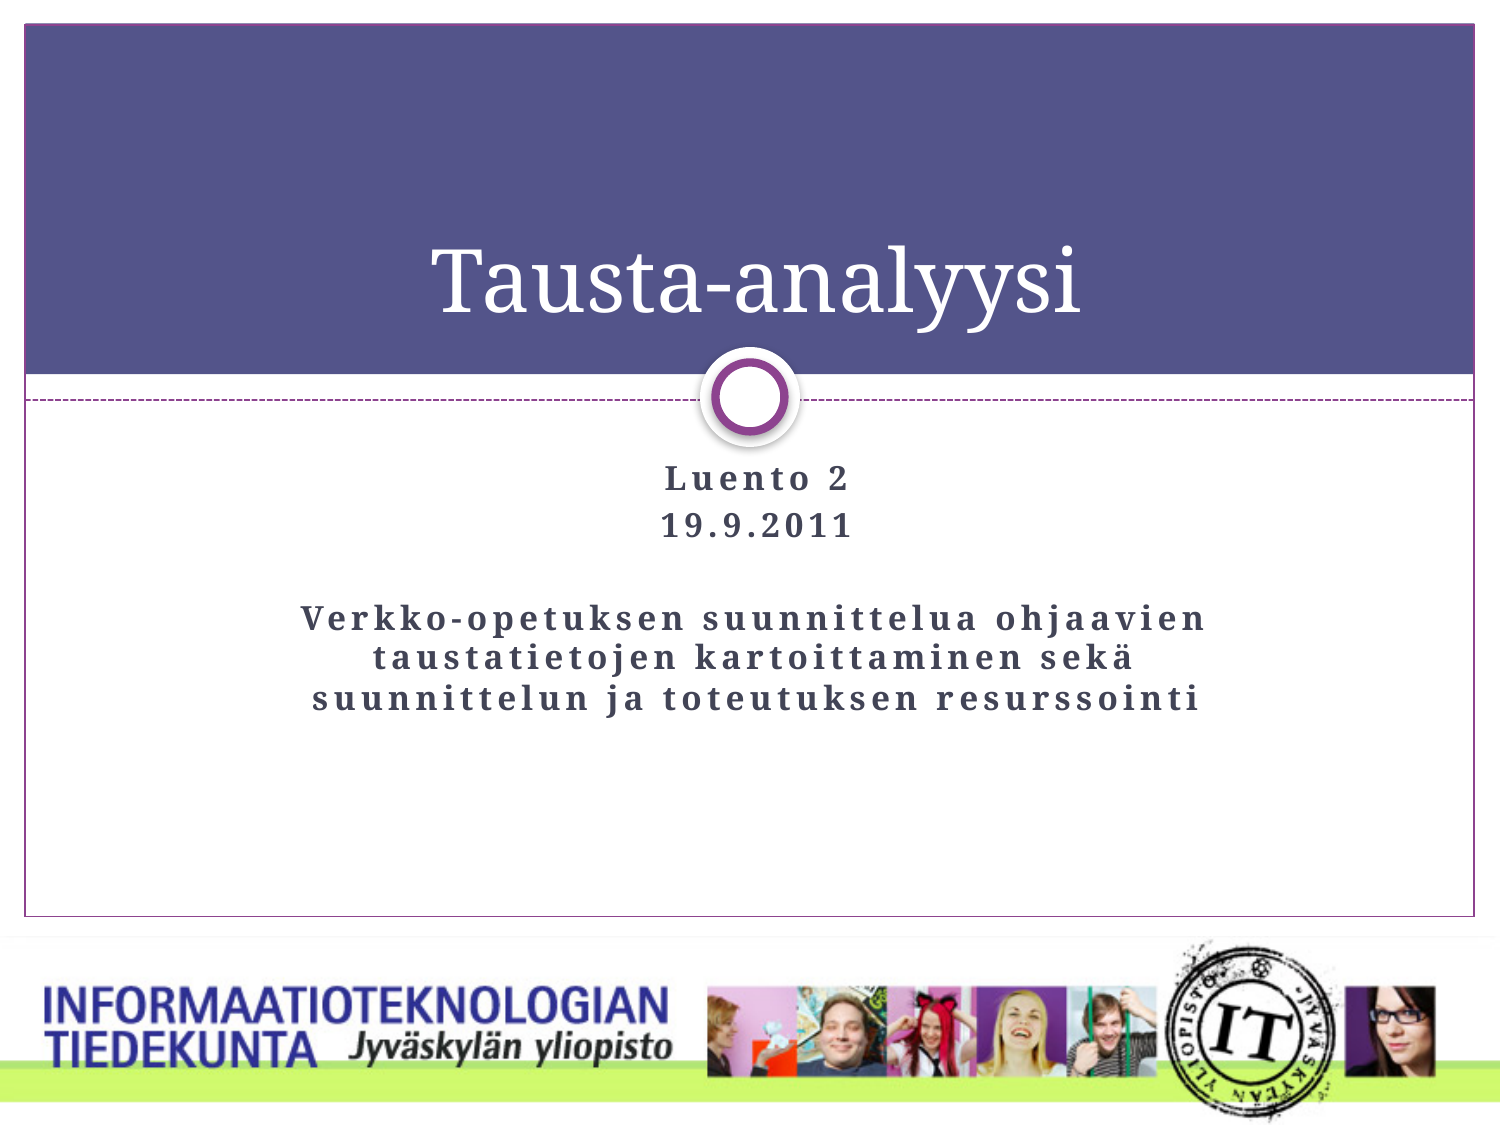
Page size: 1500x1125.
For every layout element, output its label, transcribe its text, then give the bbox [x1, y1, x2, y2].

list Luento 2 19.9.2011 Verkko-opetuksen suunnittelua ohjaavien taustatietojen kartoittaminen sekä suunnittelun ja toteutuksen resurssointi [224, 450, 1288, 725]
title Tausta-analyysi [118, 87, 1394, 338]
picture [0, 936, 1500, 1125]
